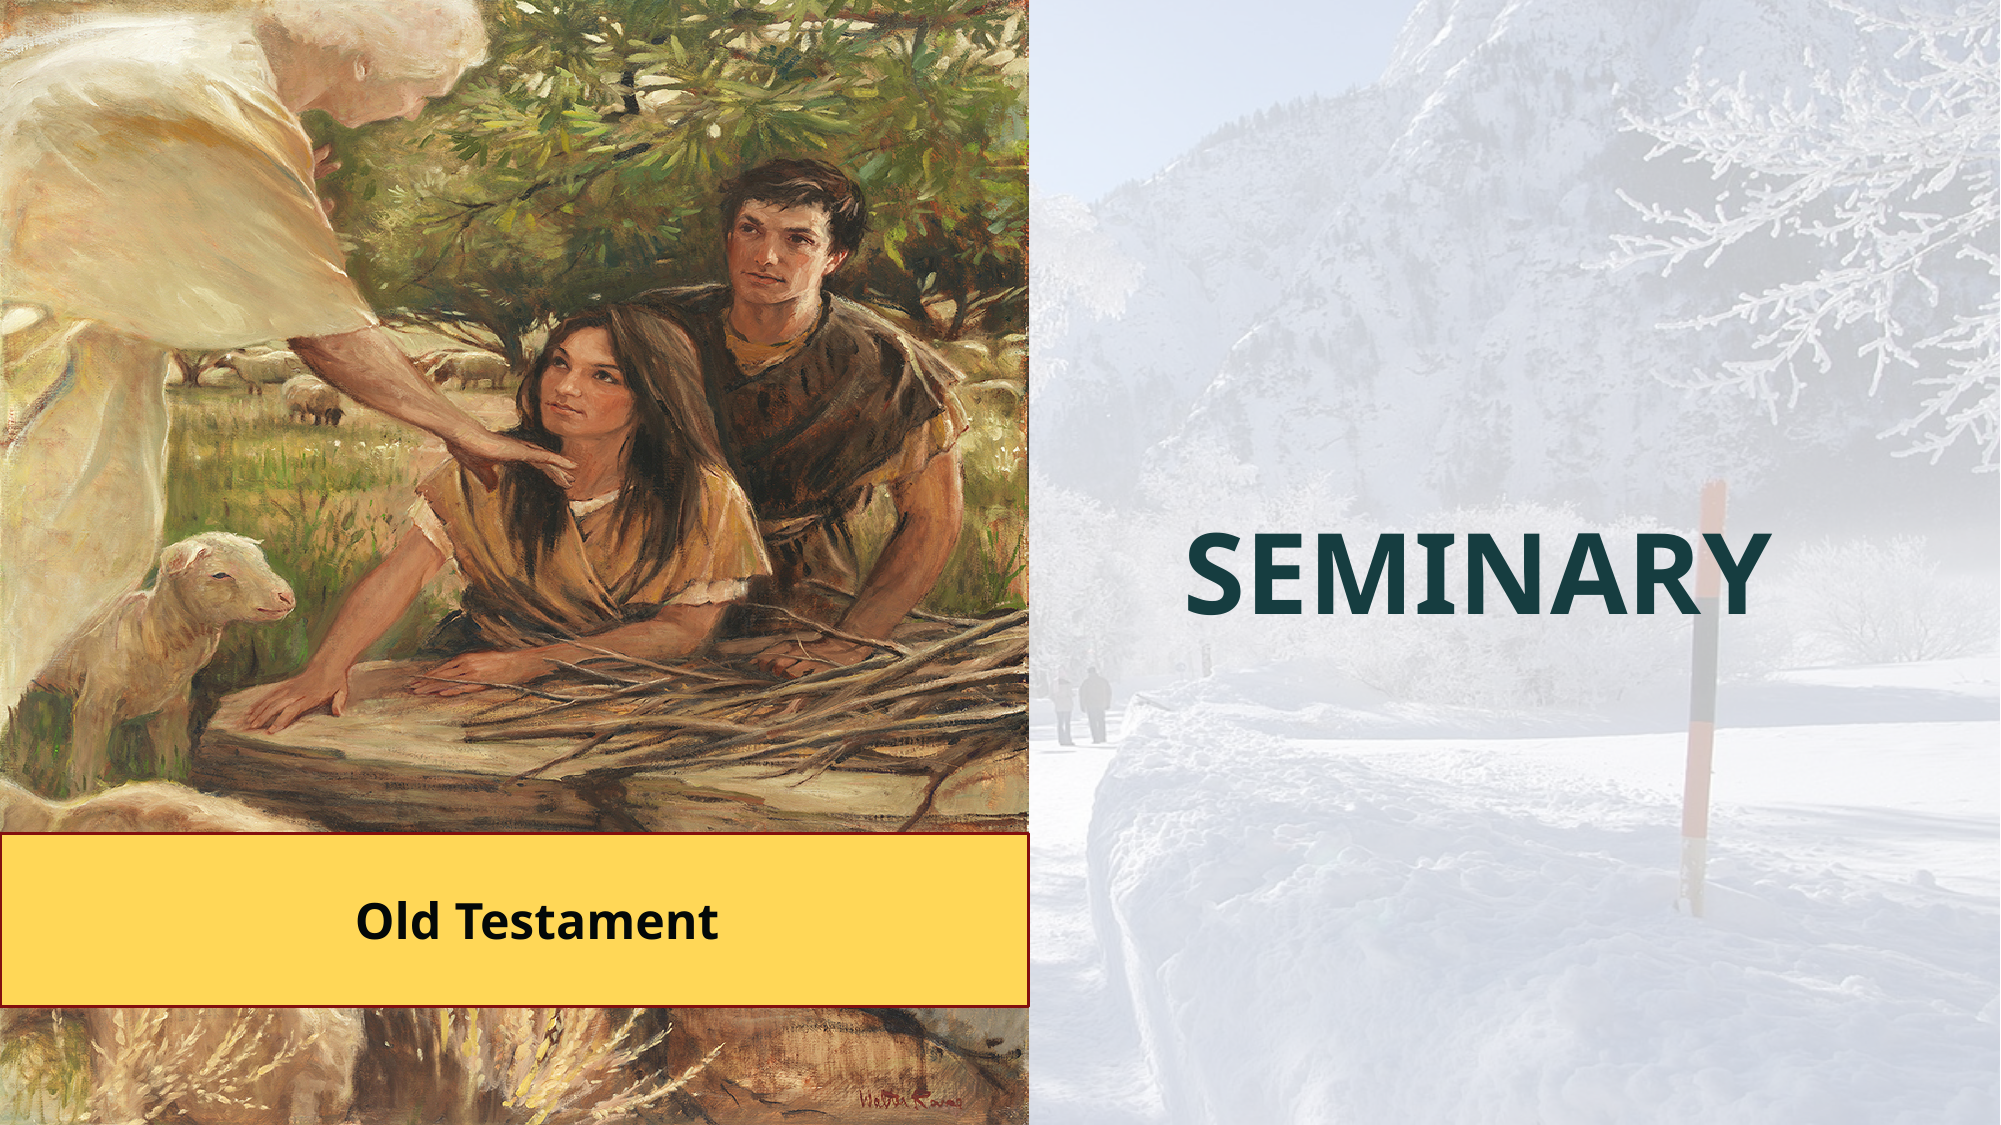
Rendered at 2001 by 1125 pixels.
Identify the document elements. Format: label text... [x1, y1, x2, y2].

text_box SEMINARY [1155, 494, 1802, 644]
picture [0, 0, 1029, 1125]
